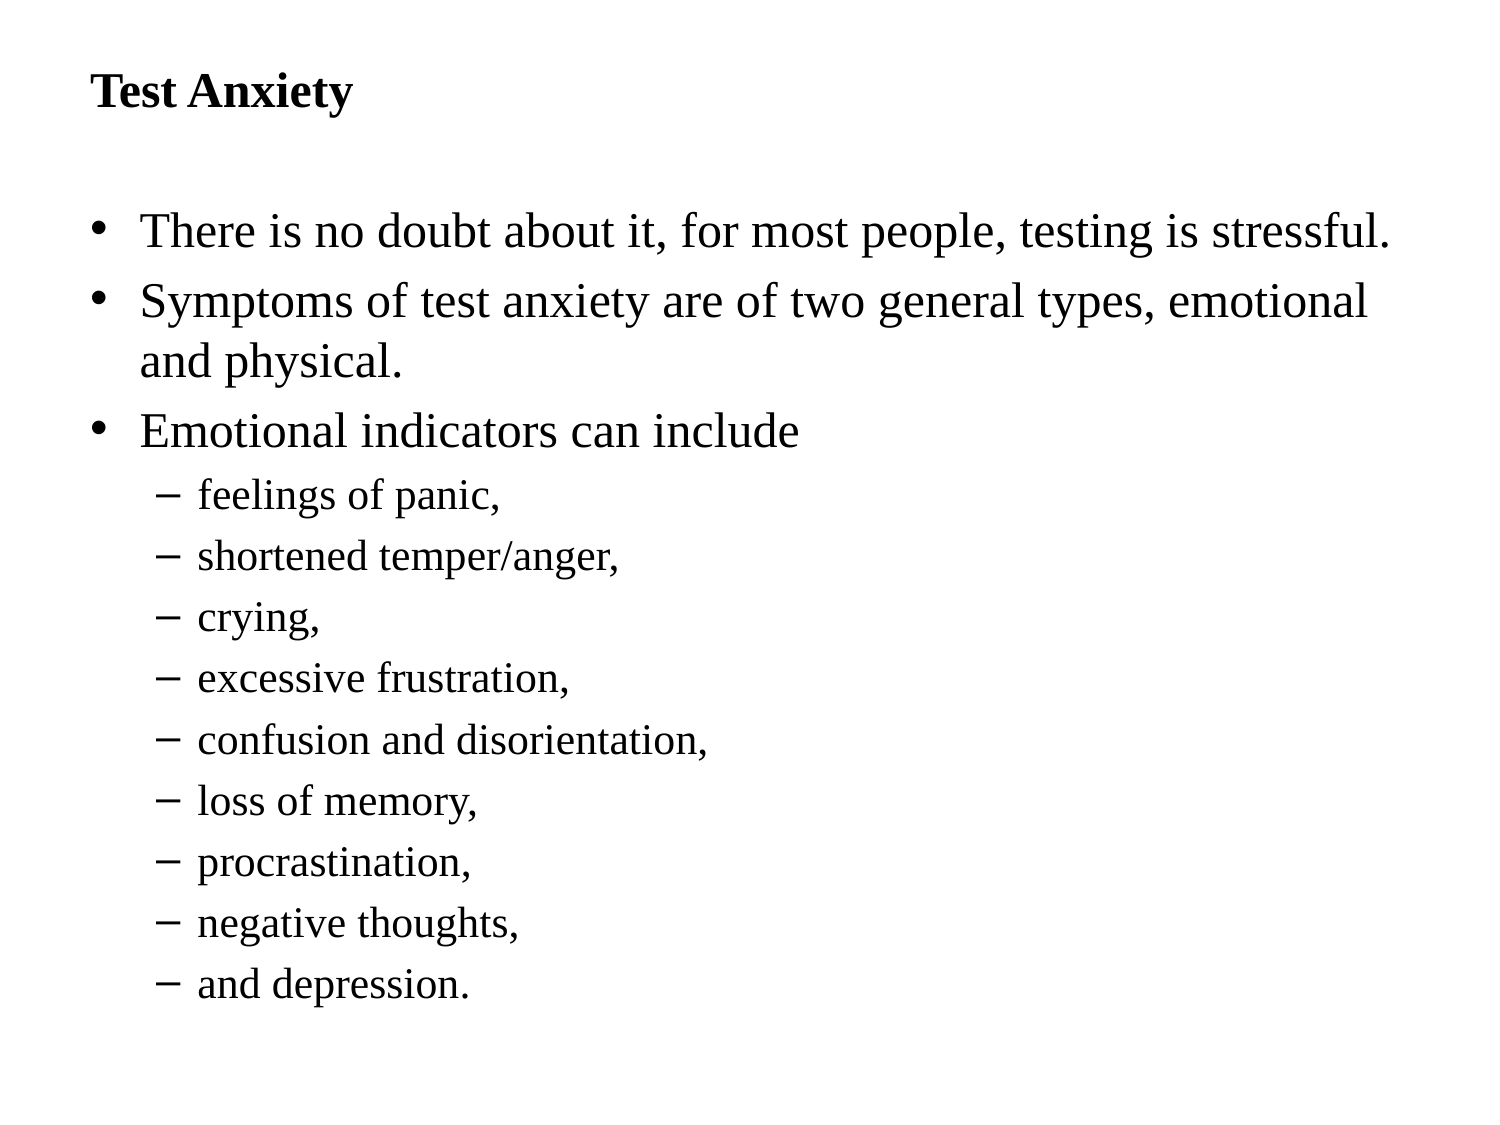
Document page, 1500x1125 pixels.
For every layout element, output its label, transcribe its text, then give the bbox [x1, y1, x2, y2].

list Test Anxiety There is no doubt about it, for most people, testing is stressful. Symptoms of test anxiety are of two general types, emotional and physical. Emotional indicators can include feelings of panic, shortened temper/anger, crying, excessive frustration, confusion and disorientation, loss of memory, procrastination, negative thoughts, and depression. [75, 50, 1425, 1063]
